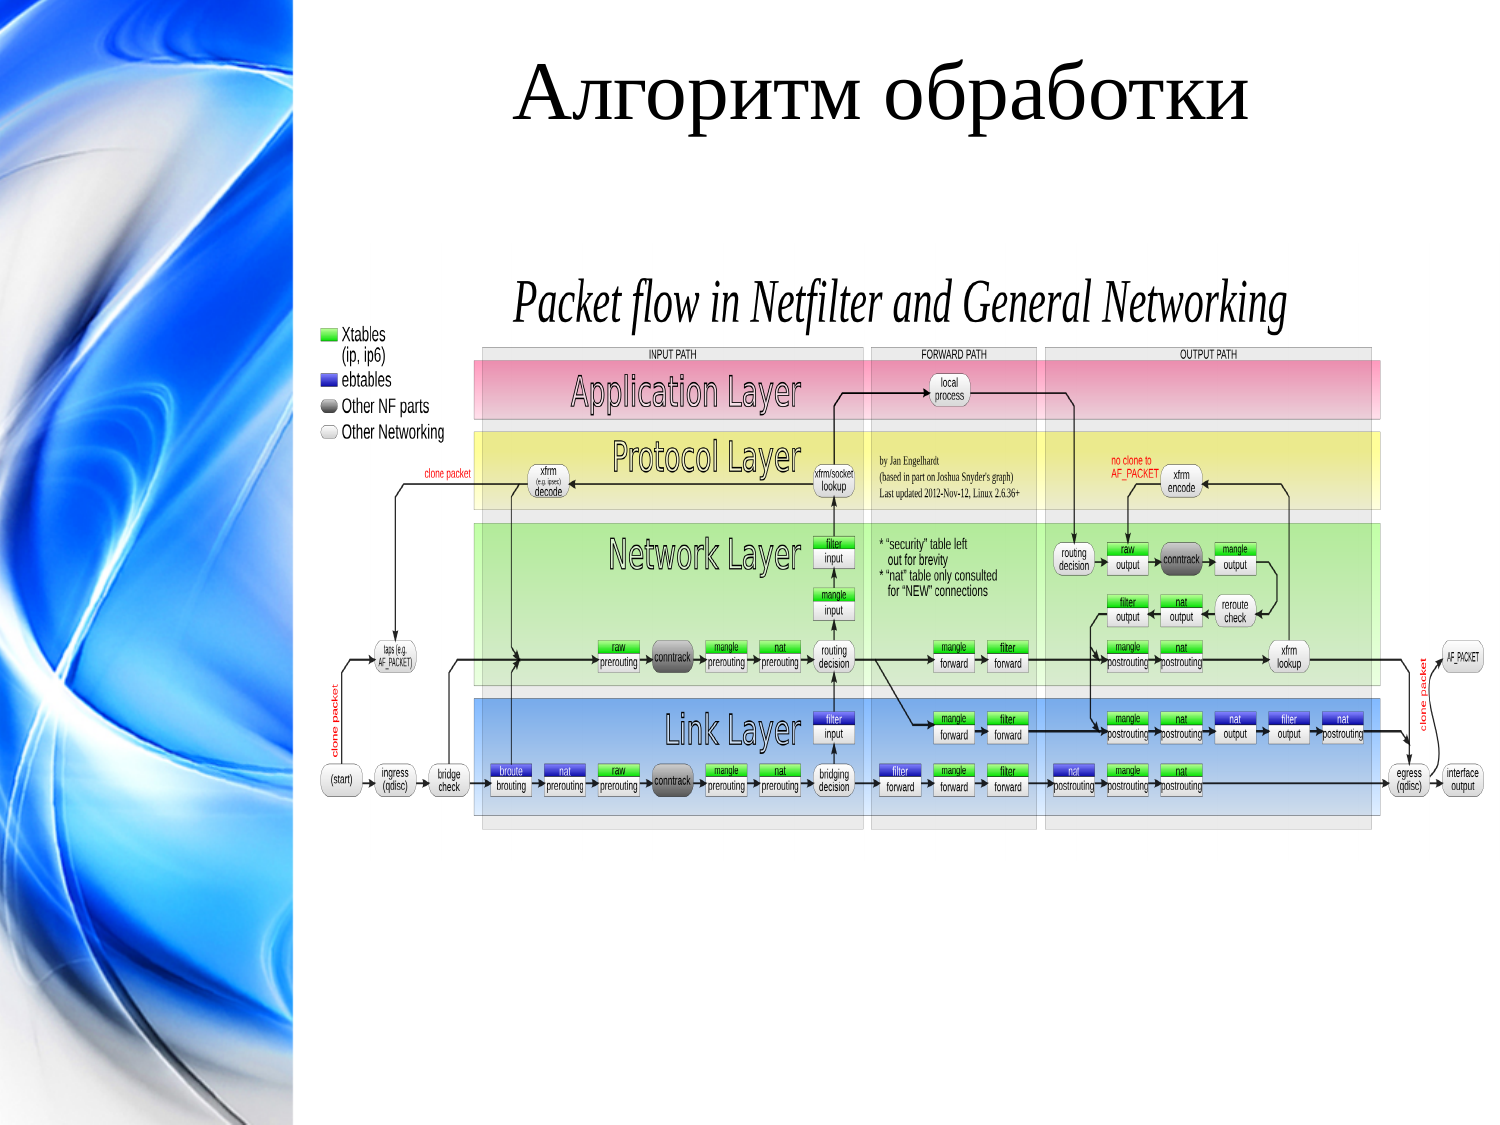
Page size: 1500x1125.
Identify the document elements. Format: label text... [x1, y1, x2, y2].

picture [0, 0, 1500, 1125]
text_box Алгоритм обработки [300, 0, 1462, 173]
